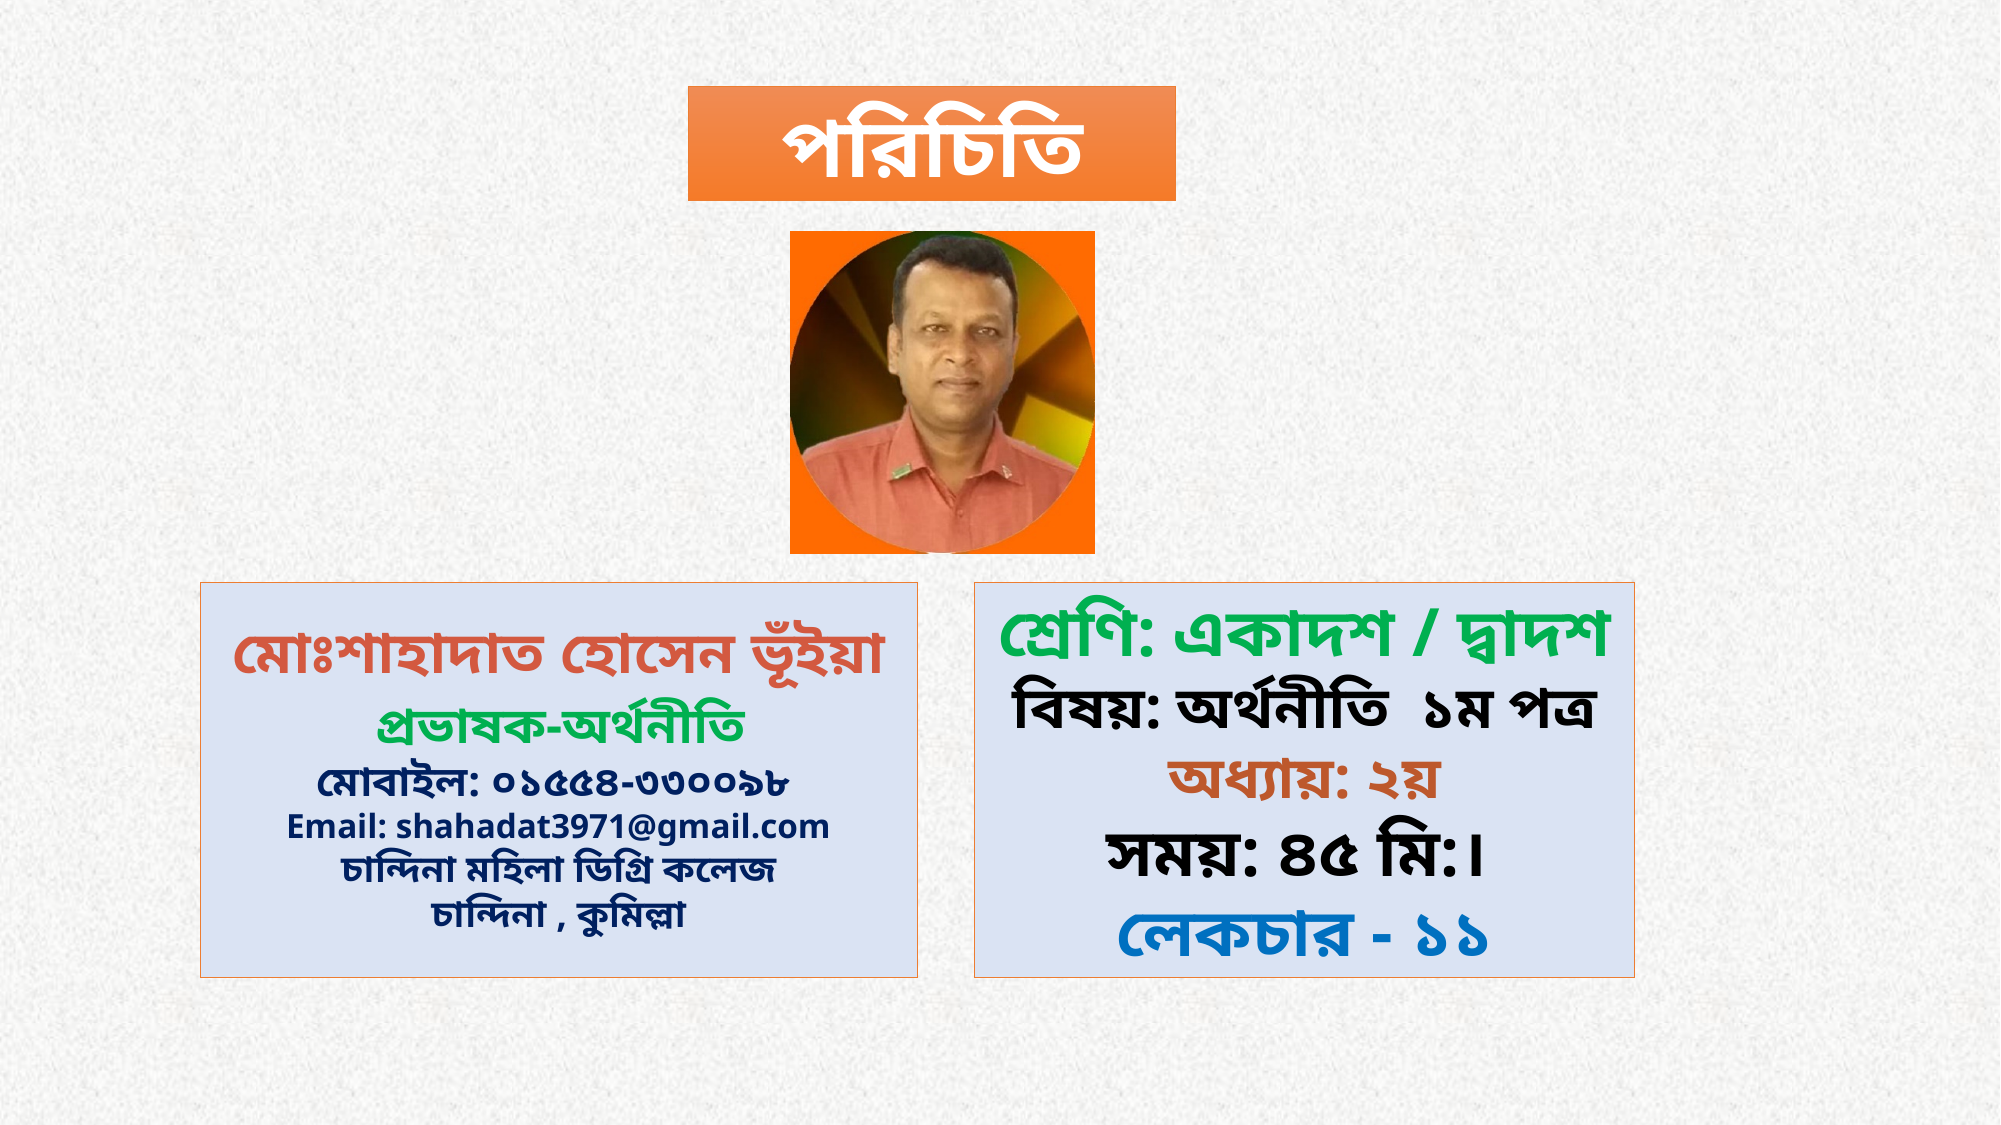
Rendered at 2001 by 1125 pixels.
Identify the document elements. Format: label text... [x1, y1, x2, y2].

text_box শ্রেণি: একাদশ / দ্বাদশ বিষয়: অর্থনীতি ১ম পত্র অধ্যায়: ২য় সময়: ৪৫ মি:। লেকচার - ১১ [974, 582, 1635, 978]
picture [790, 231, 1095, 554]
text_box পরিচিতি [688, 86, 1176, 201]
text_box মোঃশাহাদাত হোসেন ভূঁইয়া প্রভাষক-অর্থনীতি মোবাইল: ০১৫৫৪-৩৩০০৯৮ Email: shahadat3971@gmail.com চান্দিনা মহিলা ডিগ্রি কলেজ চান্দিনা , কুমিল্লা [200, 582, 918, 978]
